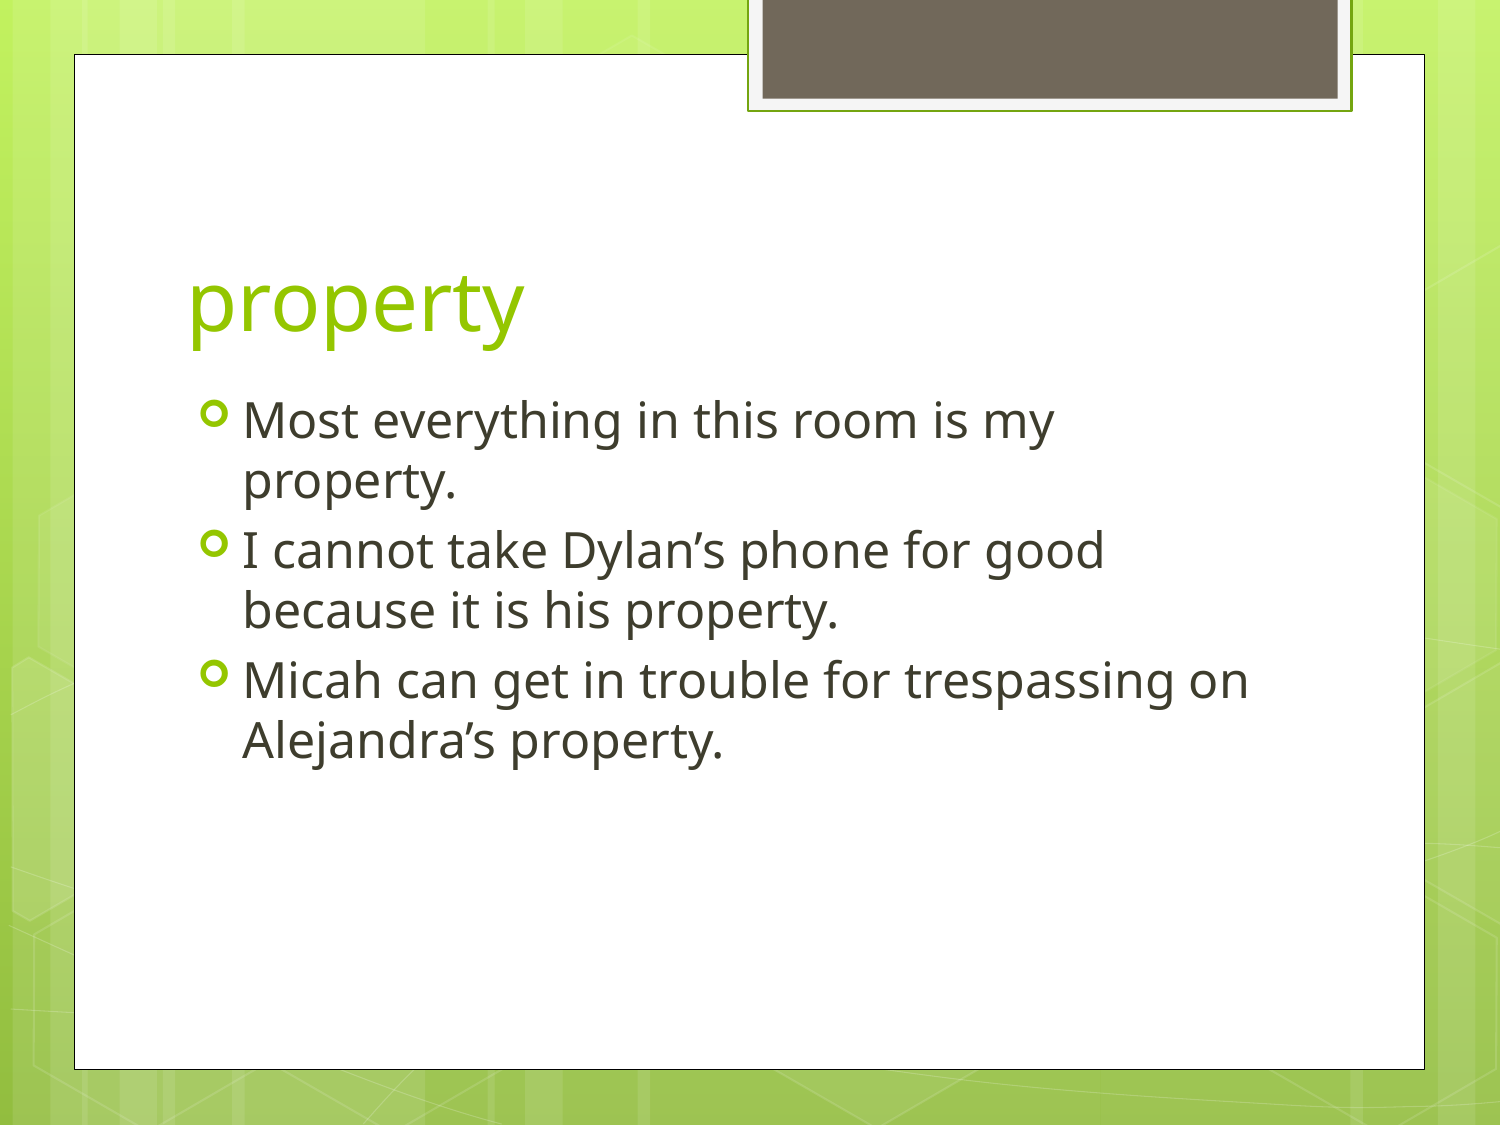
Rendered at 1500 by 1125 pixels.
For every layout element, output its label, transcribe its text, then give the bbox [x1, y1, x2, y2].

list Most everything in this room is my property. I cannot take Dylan’s phone for good because it is his property. Micah can get in trouble for trespassing on Alejandra’s property. [171, 381, 1283, 957]
title property [171, 168, 1324, 357]
